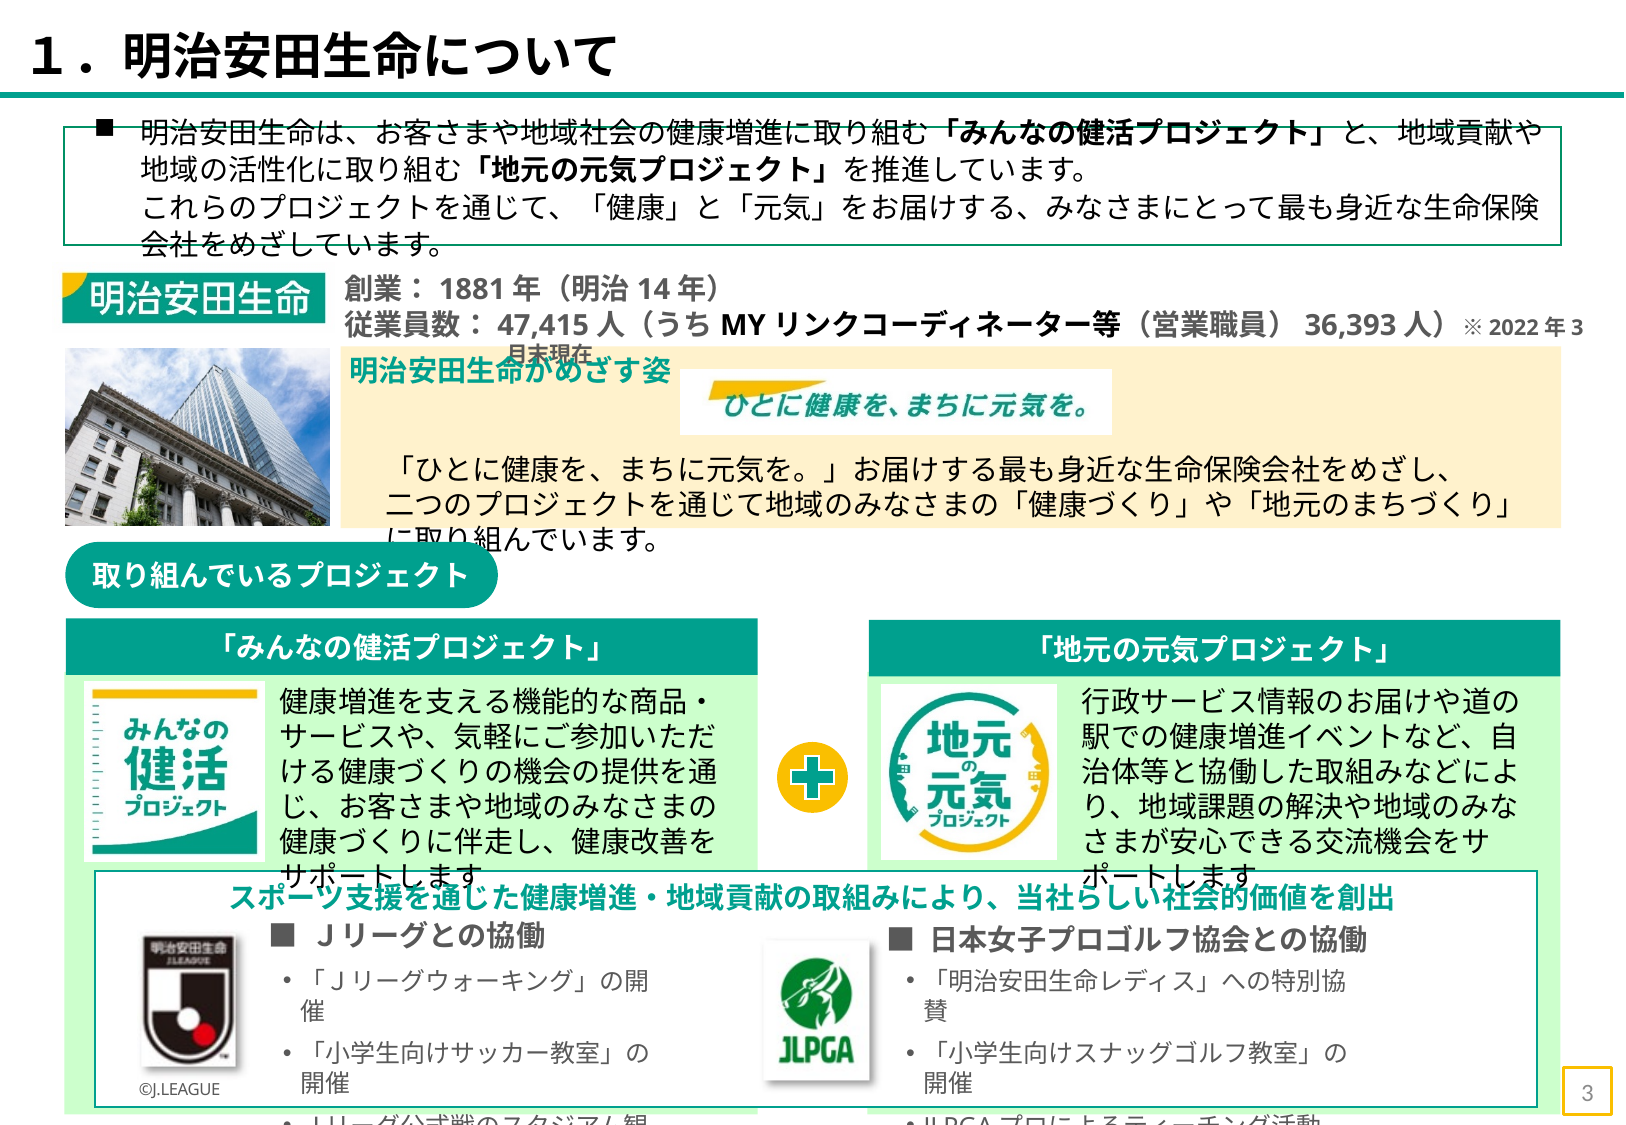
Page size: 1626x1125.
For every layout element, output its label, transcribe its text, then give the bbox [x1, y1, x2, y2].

text_box [866, 678, 1562, 1116]
text_box 「地元の元気プロジェクト」 [868, 619, 1562, 678]
slide_number 3 [1563, 1067, 1612, 1115]
text_box ■ Ｊリーグとの協働 [253, 910, 578, 960]
picture [137, 929, 250, 1081]
text_box 「ひとに健康を、まちに元気を。」お届けする最も身近な生命保険会社をめざし、 二つのプロジェクトを通じて地域のみなさまの「健康づくり」や「地元のまちづくり」に取り組んでいます。 [370, 444, 1561, 564]
picture [759, 936, 883, 1094]
text_box 明治安田生命は、お客さまや地域社会の健康増進に取り組む「みんなの健活プロジェクト」と、地域貢献や地域の活性化に取り組む「地元の元気プロジェクト」を推進しています。 これらのプロジェクトを通じて、「健康」と「元気」をお届けする、みなさまにとって最も身近な生命保険会社をめざしています。 [63, 126, 1562, 246]
text_box 取り組んでいるプロジェクト [65, 541, 498, 609]
text_box 健康増進を支える機能的な商品・サービスや、気軽にご参加いただける健康づくりの機会の提供を通じ、お客さまや地域のみなさまの健康づくりに伴走し、健康改善をサポートします [264, 676, 757, 873]
text_box 創業：1881年（明治14年） 従業員数：47,415人（うちMYリンクコーディネーター等（営業職員）36,393人）※2022年3月末現在 [329, 263, 1616, 375]
picture [84, 681, 265, 862]
text_box [790, 755, 835, 800]
picture [680, 369, 1112, 435]
text_box [94, 870, 1538, 1108]
text_box [340, 375, 1562, 529]
picture [52, 262, 335, 333]
picture [65, 348, 330, 526]
text_box スポーツ支援を通じた健康増進・地域貢献の取組みにより、当社らしい社会的価値を創出 [222, 873, 1403, 921]
text_box １．明治安田生命について [8, 17, 1598, 92]
text_box 明治安田生命がめざす姿 [334, 344, 841, 395]
text_box 「Ｊリーグウォーキング」の開催 「小学生向けサッカー教室」の開催 Ｊリーグ公式戦のスタジアム観戦 [268, 957, 682, 1097]
text_box ©J.LEAGUE [121, 1061, 247, 1104]
text_box 行政サービス情報のお届けや道の駅での健康増進イベントなど、自治体等と協働した取組みなどにより、地域課題の解決や地域のみなさまが安心できる交流機会をサポートします [1067, 675, 1541, 901]
text_box [63, 671, 759, 1116]
text_box 「明治安田生命レディス」への特別協賛 「小学生向けスナッグゴルフ教室」の開催 JLPGAプロによるティーチング活動 [891, 957, 1372, 1097]
text_box ■ 日本女子プロゴルフ協会との協働 [871, 910, 1492, 969]
text_box [776, 740, 849, 814]
picture [881, 684, 1057, 860]
text_box [866, 671, 1067, 870]
text_box 「みんなの健活プロジェクト」 [65, 617, 759, 676]
